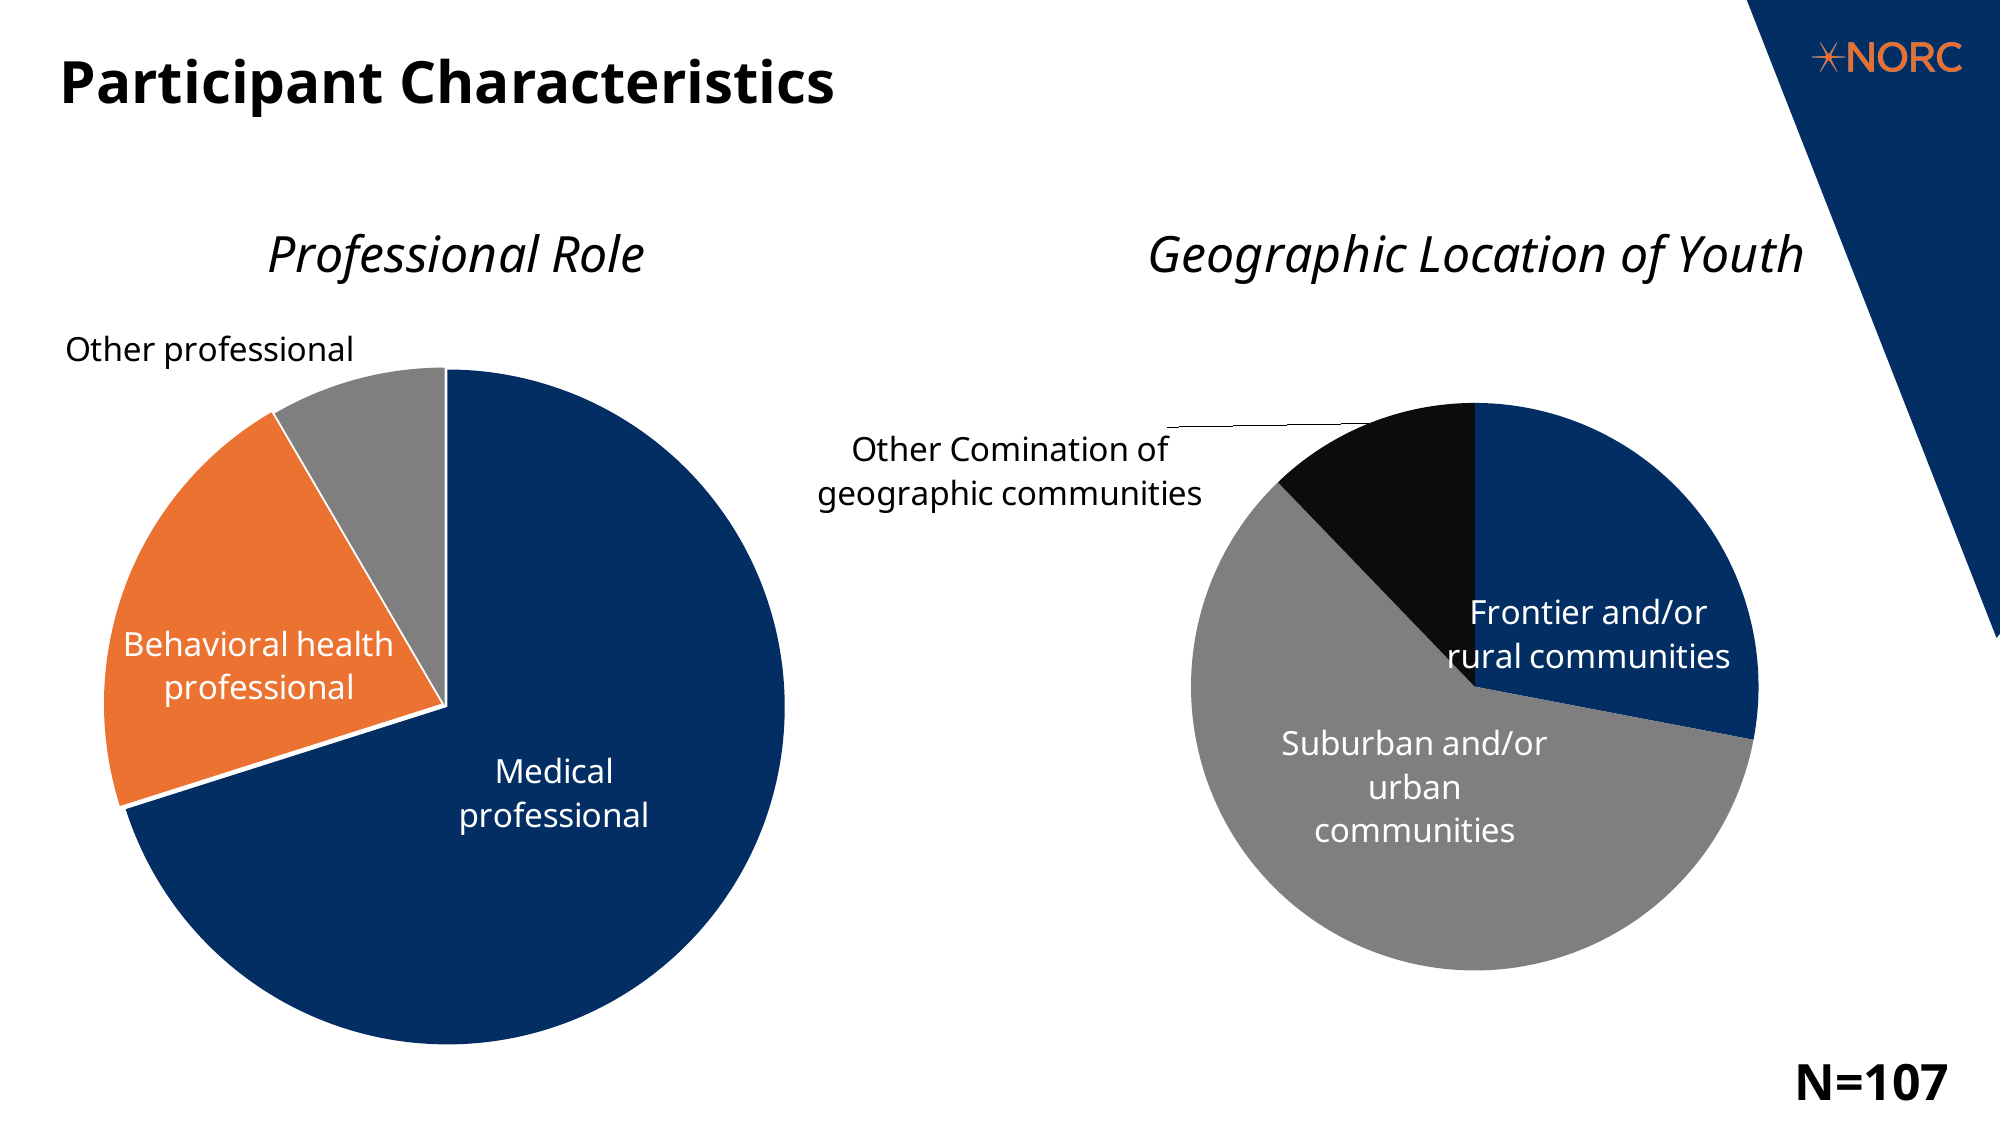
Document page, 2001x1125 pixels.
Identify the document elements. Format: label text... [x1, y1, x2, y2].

text_box N=107 [1779, 1072, 2000, 1118]
picture [1811, 41, 1963, 73]
chart [0, 177, 2000, 1064]
list Participant Characteristics [59, 20, 1503, 124]
